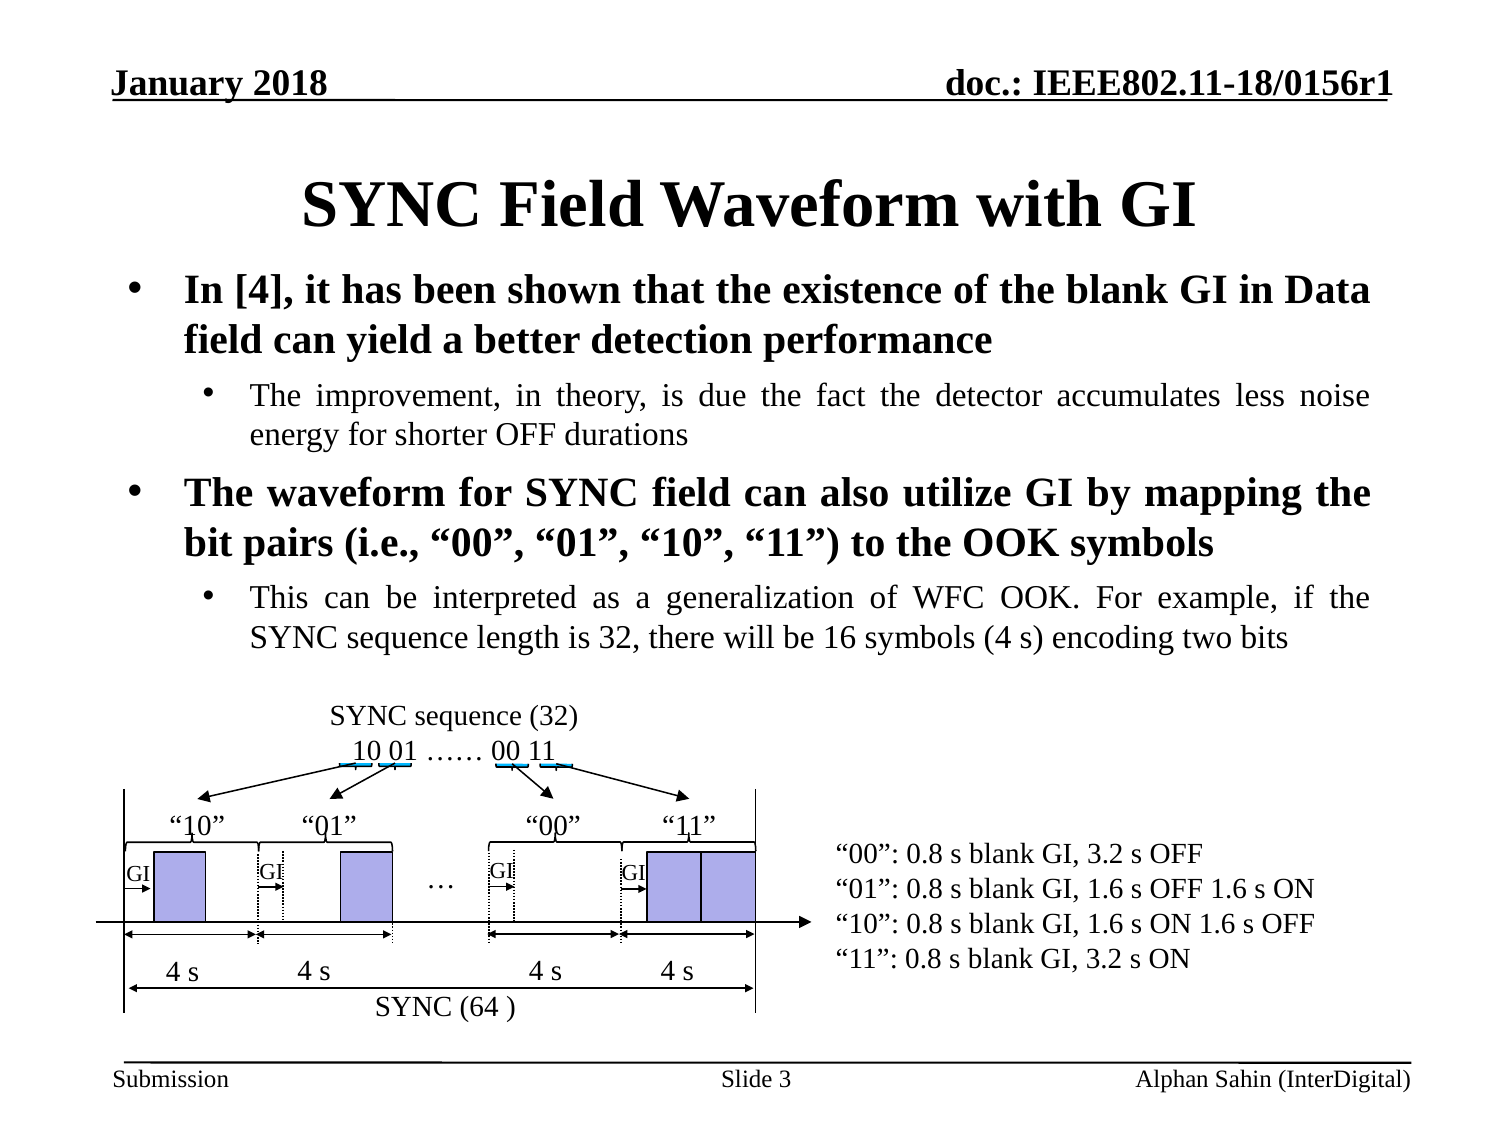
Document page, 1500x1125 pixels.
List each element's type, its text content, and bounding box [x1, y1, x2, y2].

text_box [621, 842, 751, 851]
text_box [129, 842, 259, 852]
text_box [488, 842, 510, 847]
text_box [378, 763, 391, 767]
text_box [340, 851, 393, 921]
slide_number Slide 3 [712, 1061, 800, 1123]
text_box [153, 852, 206, 921]
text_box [329, 769, 396, 800]
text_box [555, 769, 690, 799]
text_box [701, 851, 751, 921]
text_box [540, 763, 565, 768]
text_box [561, 763, 573, 767]
text_box “11” [647, 798, 732, 849]
text_box [258, 842, 286, 849]
text_box GI [111, 851, 119, 894]
text_box GI [129, 851, 166, 894]
text_box … [411, 851, 471, 902]
text_box SYNC sequence (32) 10 01 …… 00 11 [314, 689, 594, 774]
text_box [299, 842, 393, 852]
text_box [392, 763, 412, 768]
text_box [197, 769, 327, 800]
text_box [511, 769, 554, 799]
text_box [351, 763, 372, 767]
text_box GI [244, 849, 299, 892]
text_box GI [474, 847, 529, 891]
text_box [495, 763, 514, 769]
text_box [529, 842, 622, 852]
text_box “01” [286, 808, 373, 849]
text_box “10” [154, 798, 240, 849]
text_box “00” [510, 807, 596, 849]
text_box [647, 851, 701, 921]
text_box [514, 763, 529, 768]
title SYNC Field Waveform with GI [112, 112, 1388, 288]
text_box GI [606, 850, 661, 893]
